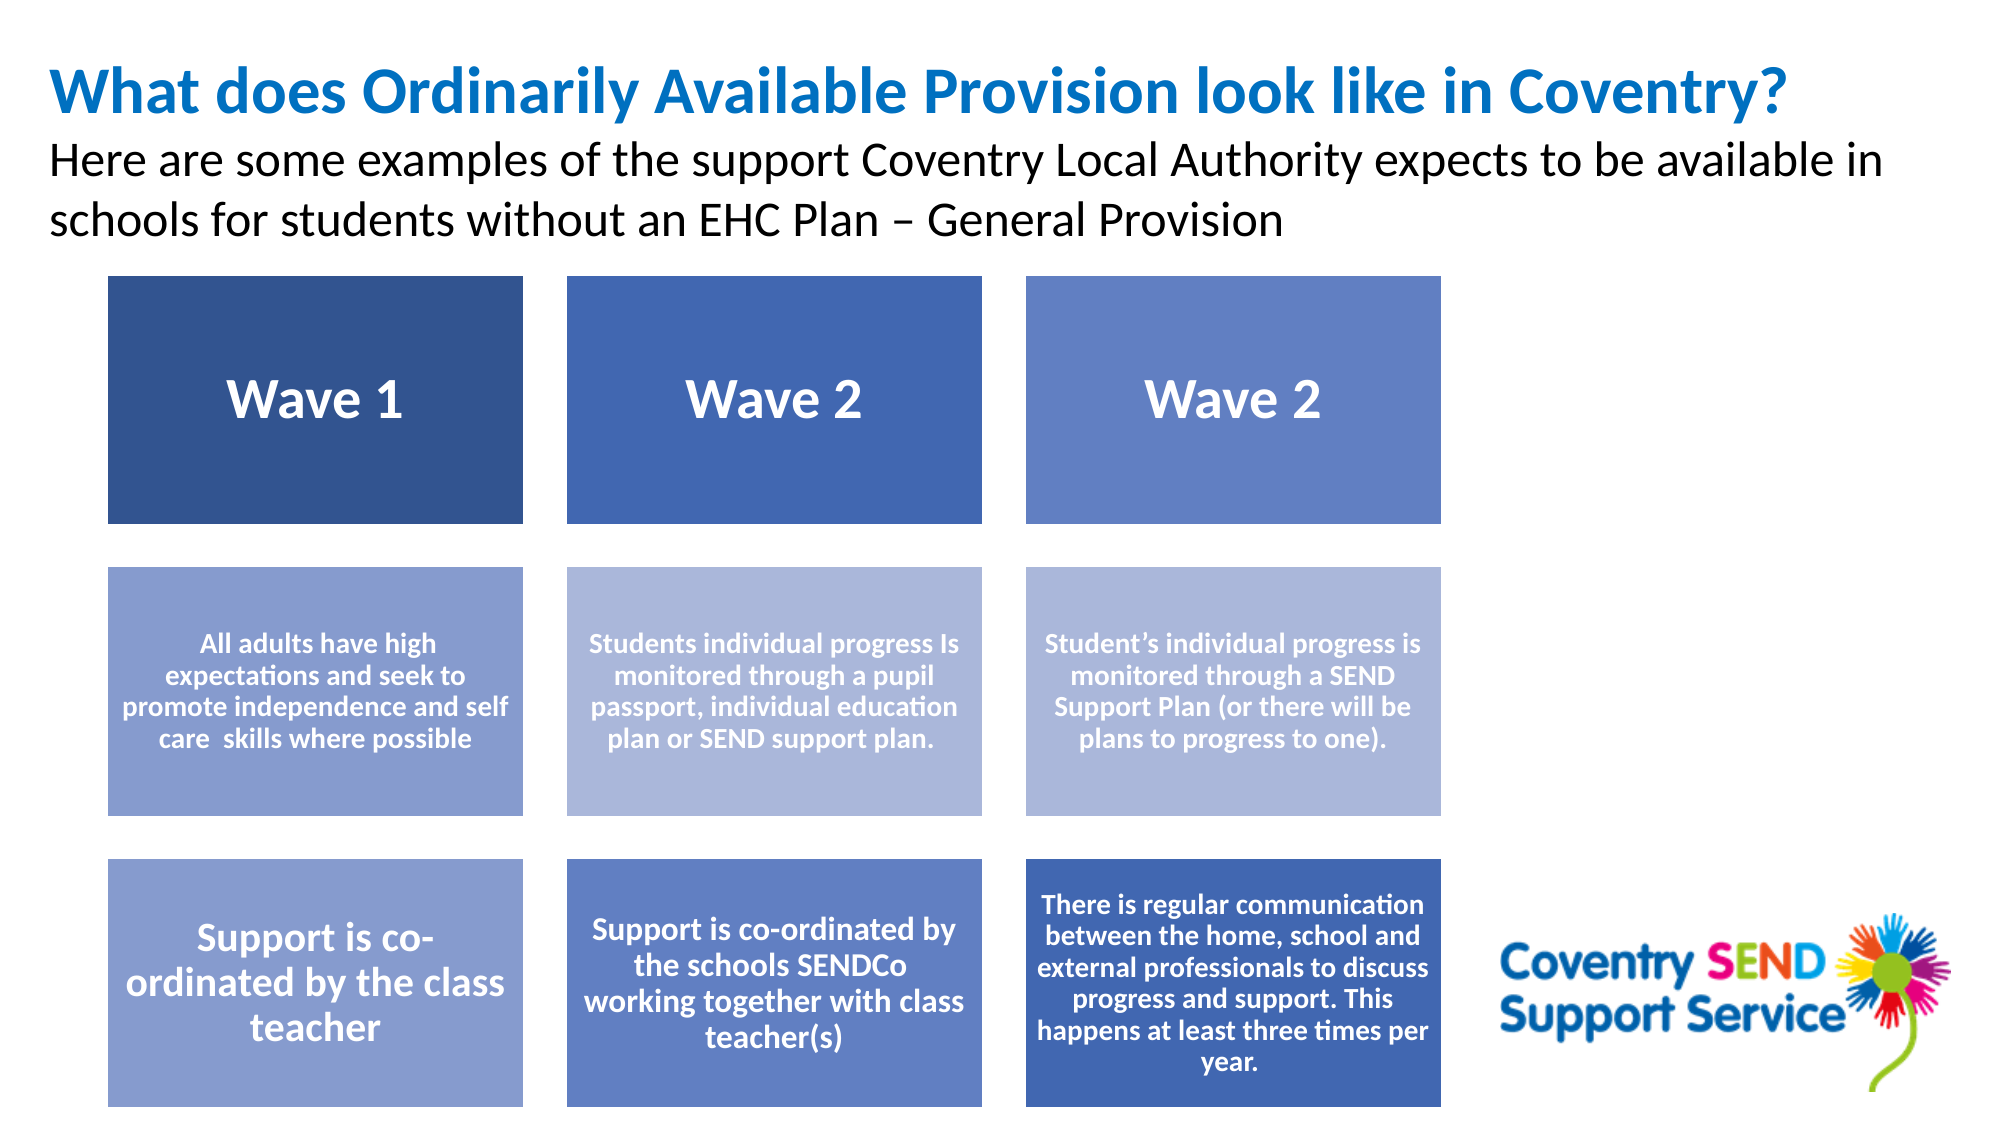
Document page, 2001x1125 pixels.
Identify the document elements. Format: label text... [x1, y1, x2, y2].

picture [1531, 913, 1951, 1092]
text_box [18, 274, 1531, 1109]
text_box What does Ordinarily Available Provision look like in Coventry? Here are some examples of the support Coventry Local Authority expects to be available in schools for students without an EHC Plan – General Provision [34, 39, 1966, 324]
